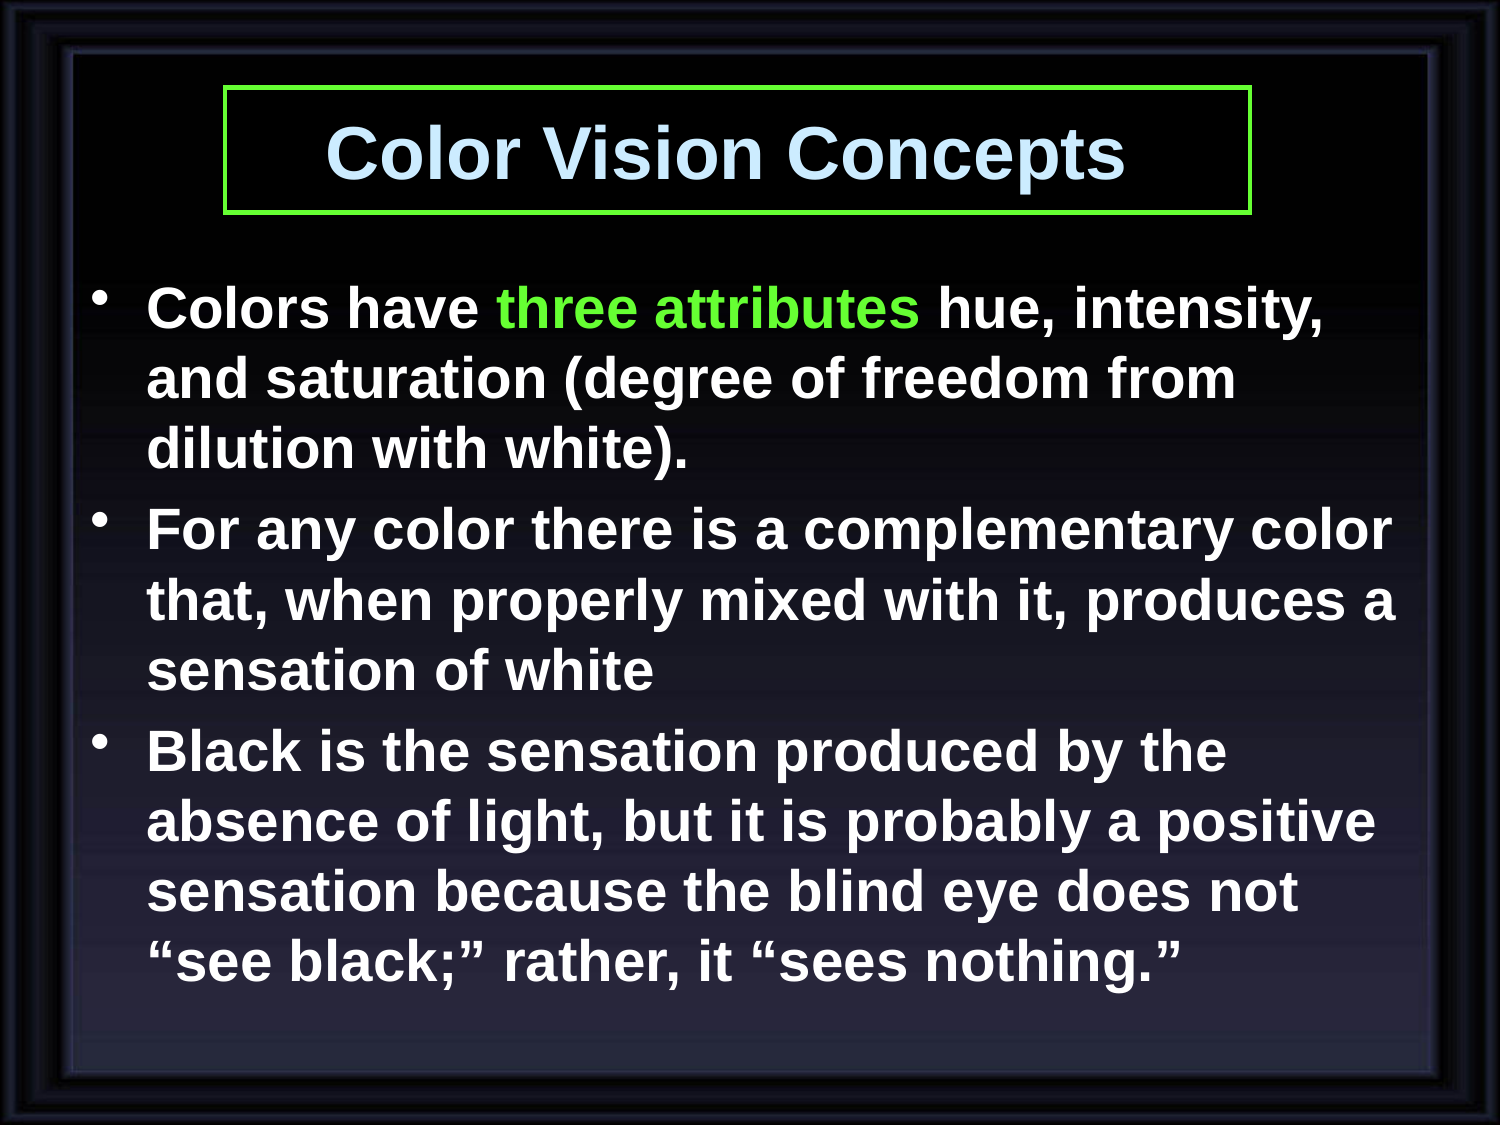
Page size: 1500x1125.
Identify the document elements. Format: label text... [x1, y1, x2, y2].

title Color Vision Concepts [224, 87, 1251, 213]
picture [0, 0, 1500, 1125]
list Colors have three attributes hue, intensity, and saturation (degree of freedom from dilution with white). For any color there is a complementary color that, when properly mixed with it, produces a sensation of white Black is the sensation produced by the absence of light, but it is probably a positive sensation because the blind eye does not “see black;” rather, it “sees nothing.” [74, 262, 1426, 1006]
